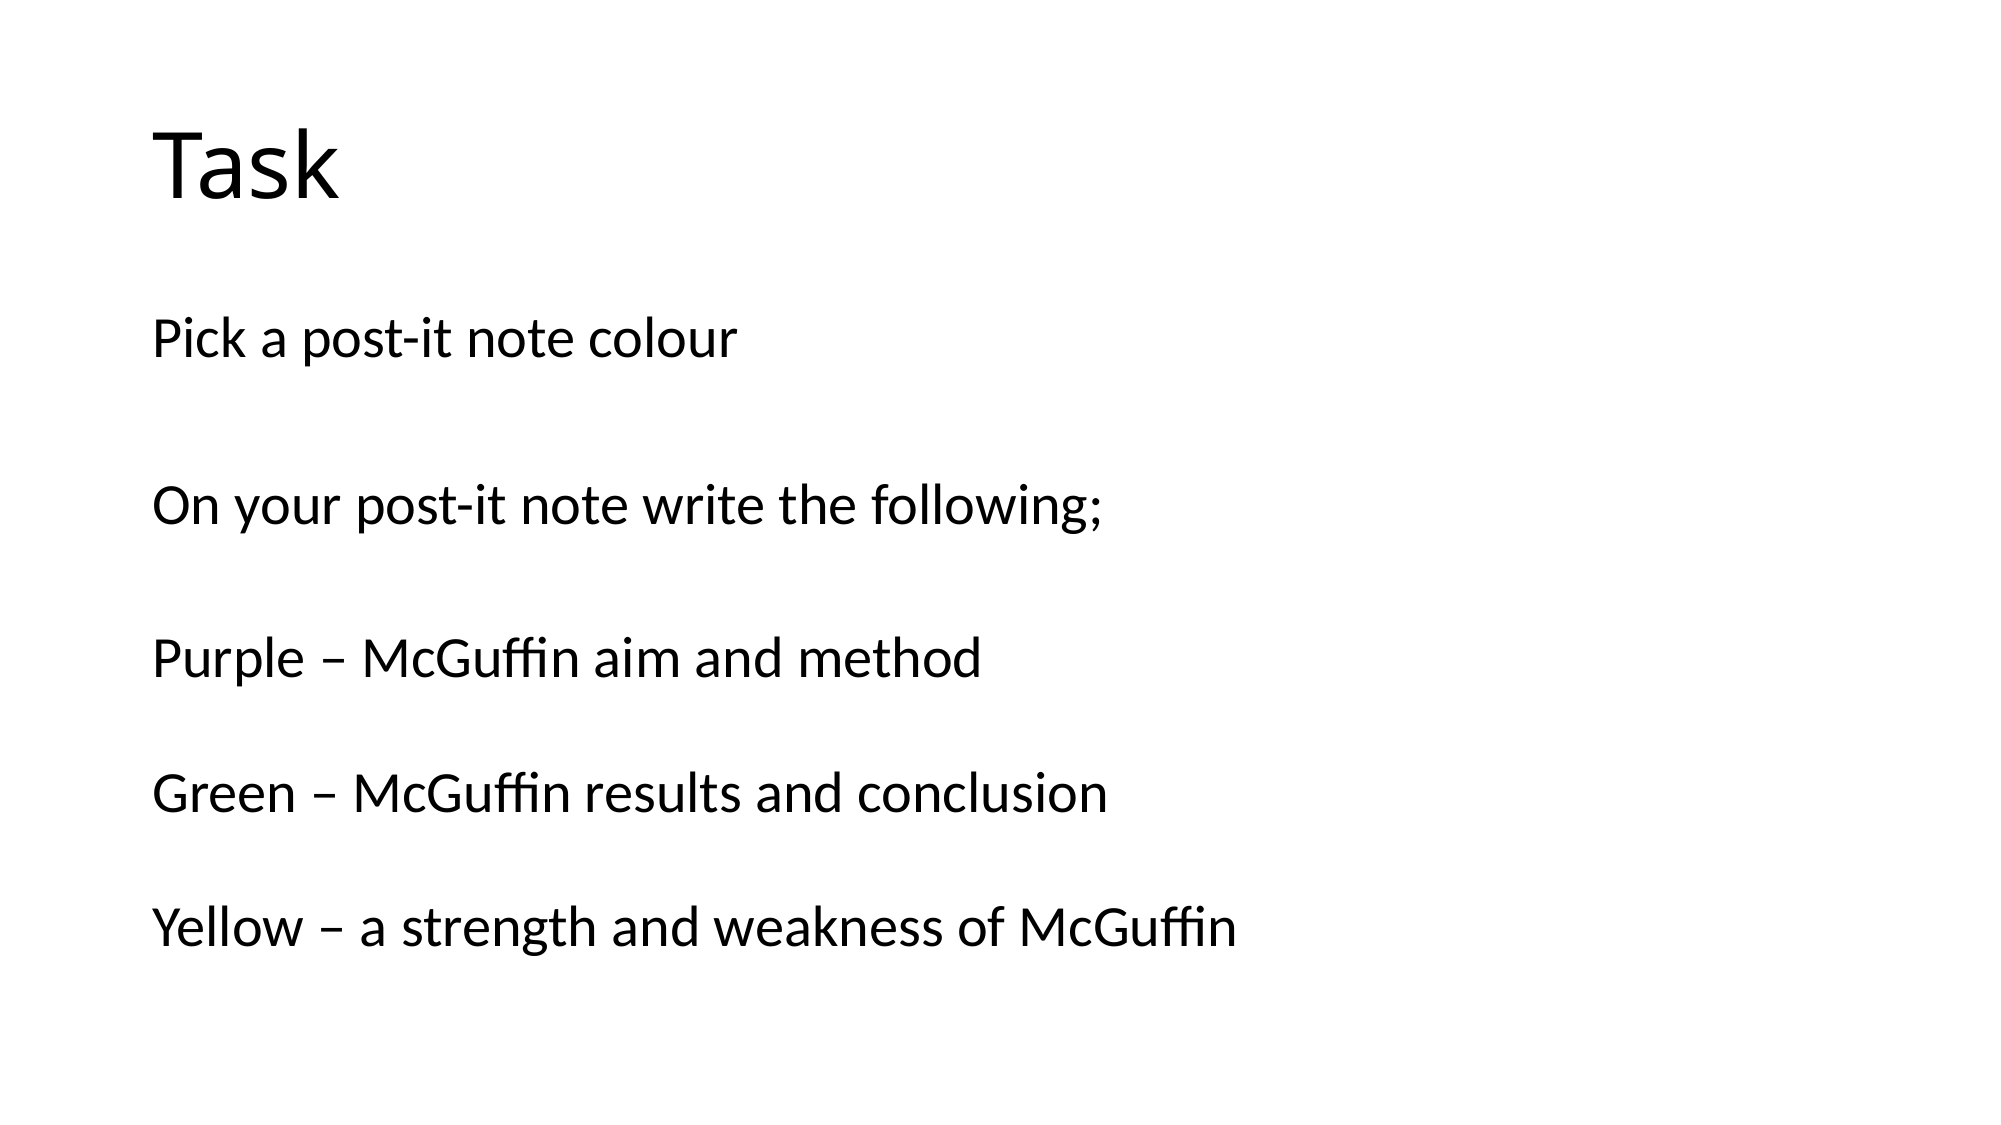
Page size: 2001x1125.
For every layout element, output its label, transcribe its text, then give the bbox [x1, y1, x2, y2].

list Pick a post-it note colour On your post-it note write the following; Purple – McGuffin aim and method Green – McGuffin results and conclusion Yellow – a strength and weakness of McGuffin [137, 299, 1863, 1014]
title Task [137, 59, 1863, 278]
